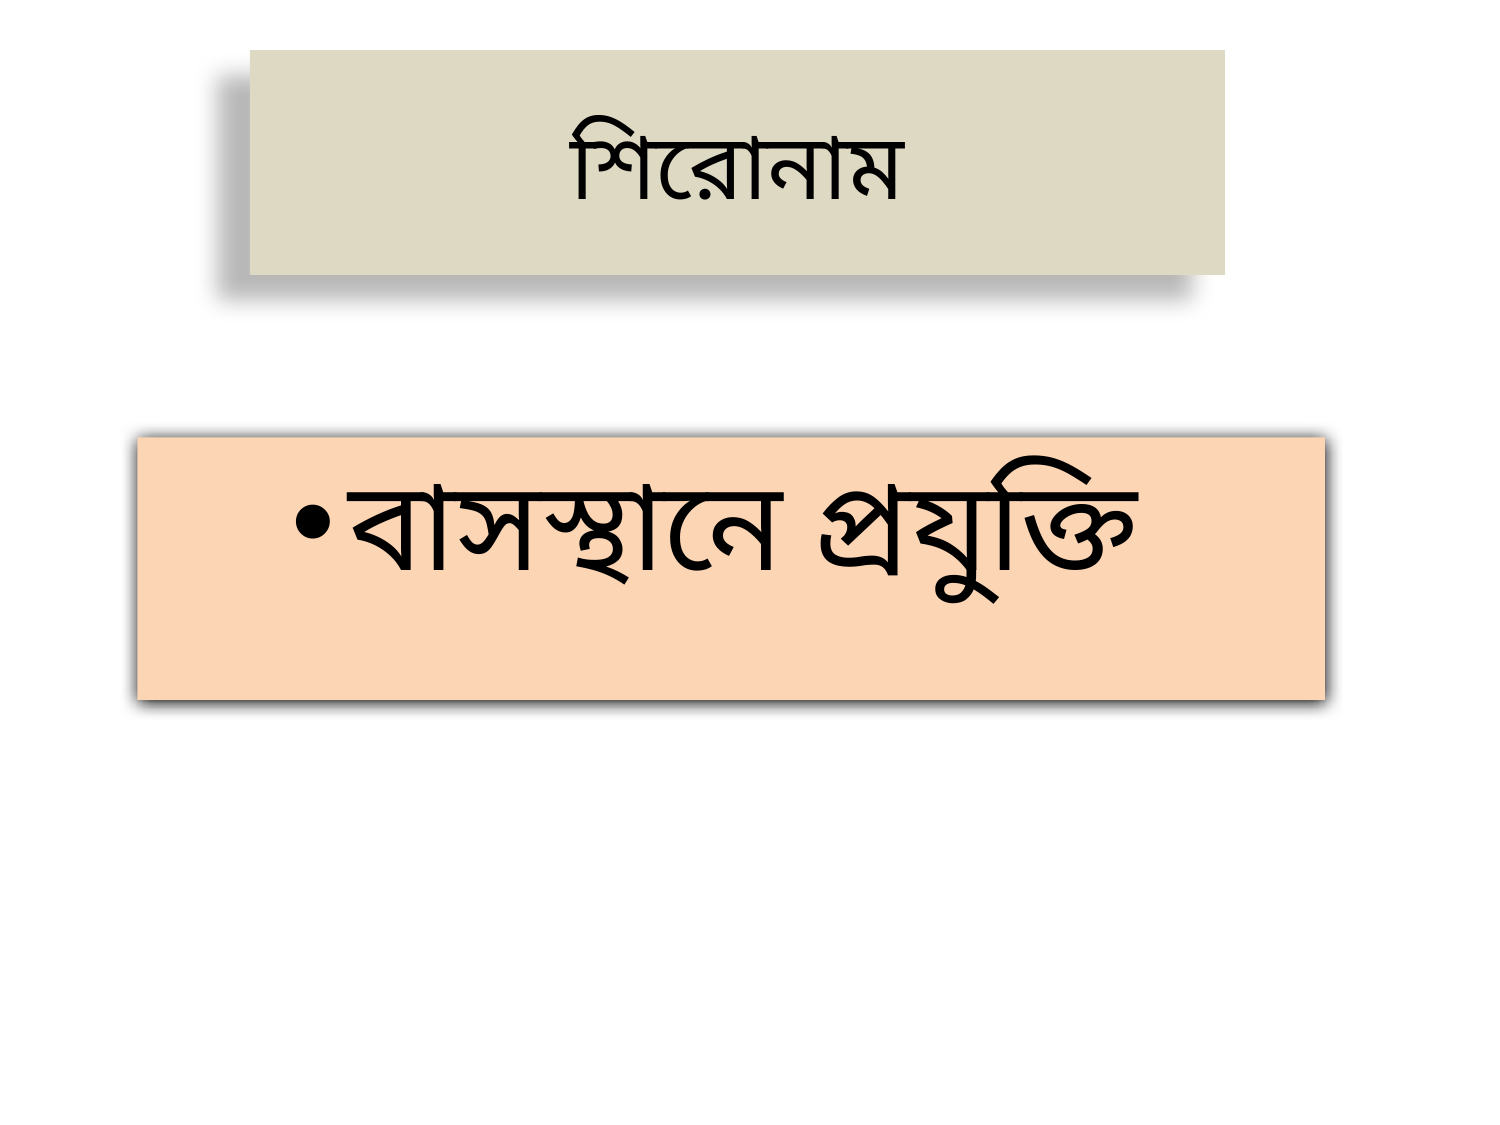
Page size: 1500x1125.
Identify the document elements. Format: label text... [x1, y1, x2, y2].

list বাসস্থানে প্রযুক্তি [137, 437, 1325, 700]
title শিরোনাম [249, 50, 1225, 275]
